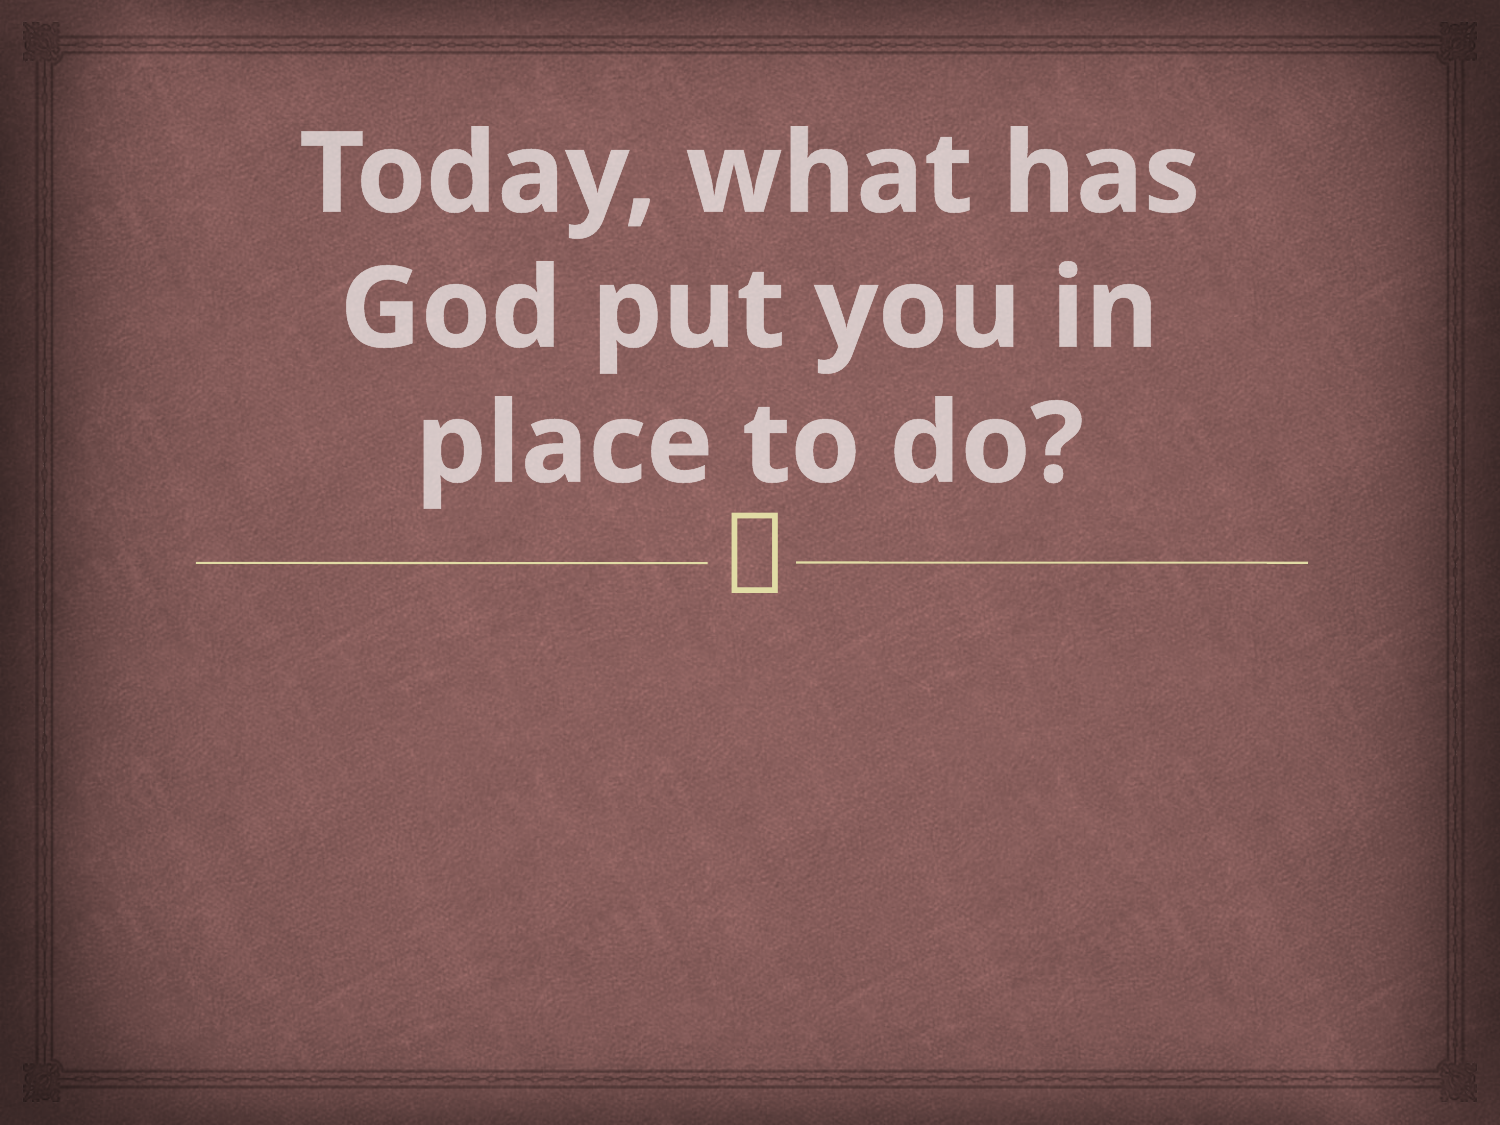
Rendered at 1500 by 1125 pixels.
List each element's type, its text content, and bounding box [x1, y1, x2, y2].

title Today, what has God put you in place to do? [194, 227, 1306, 512]
picture [0, 0, 1500, 1125]
